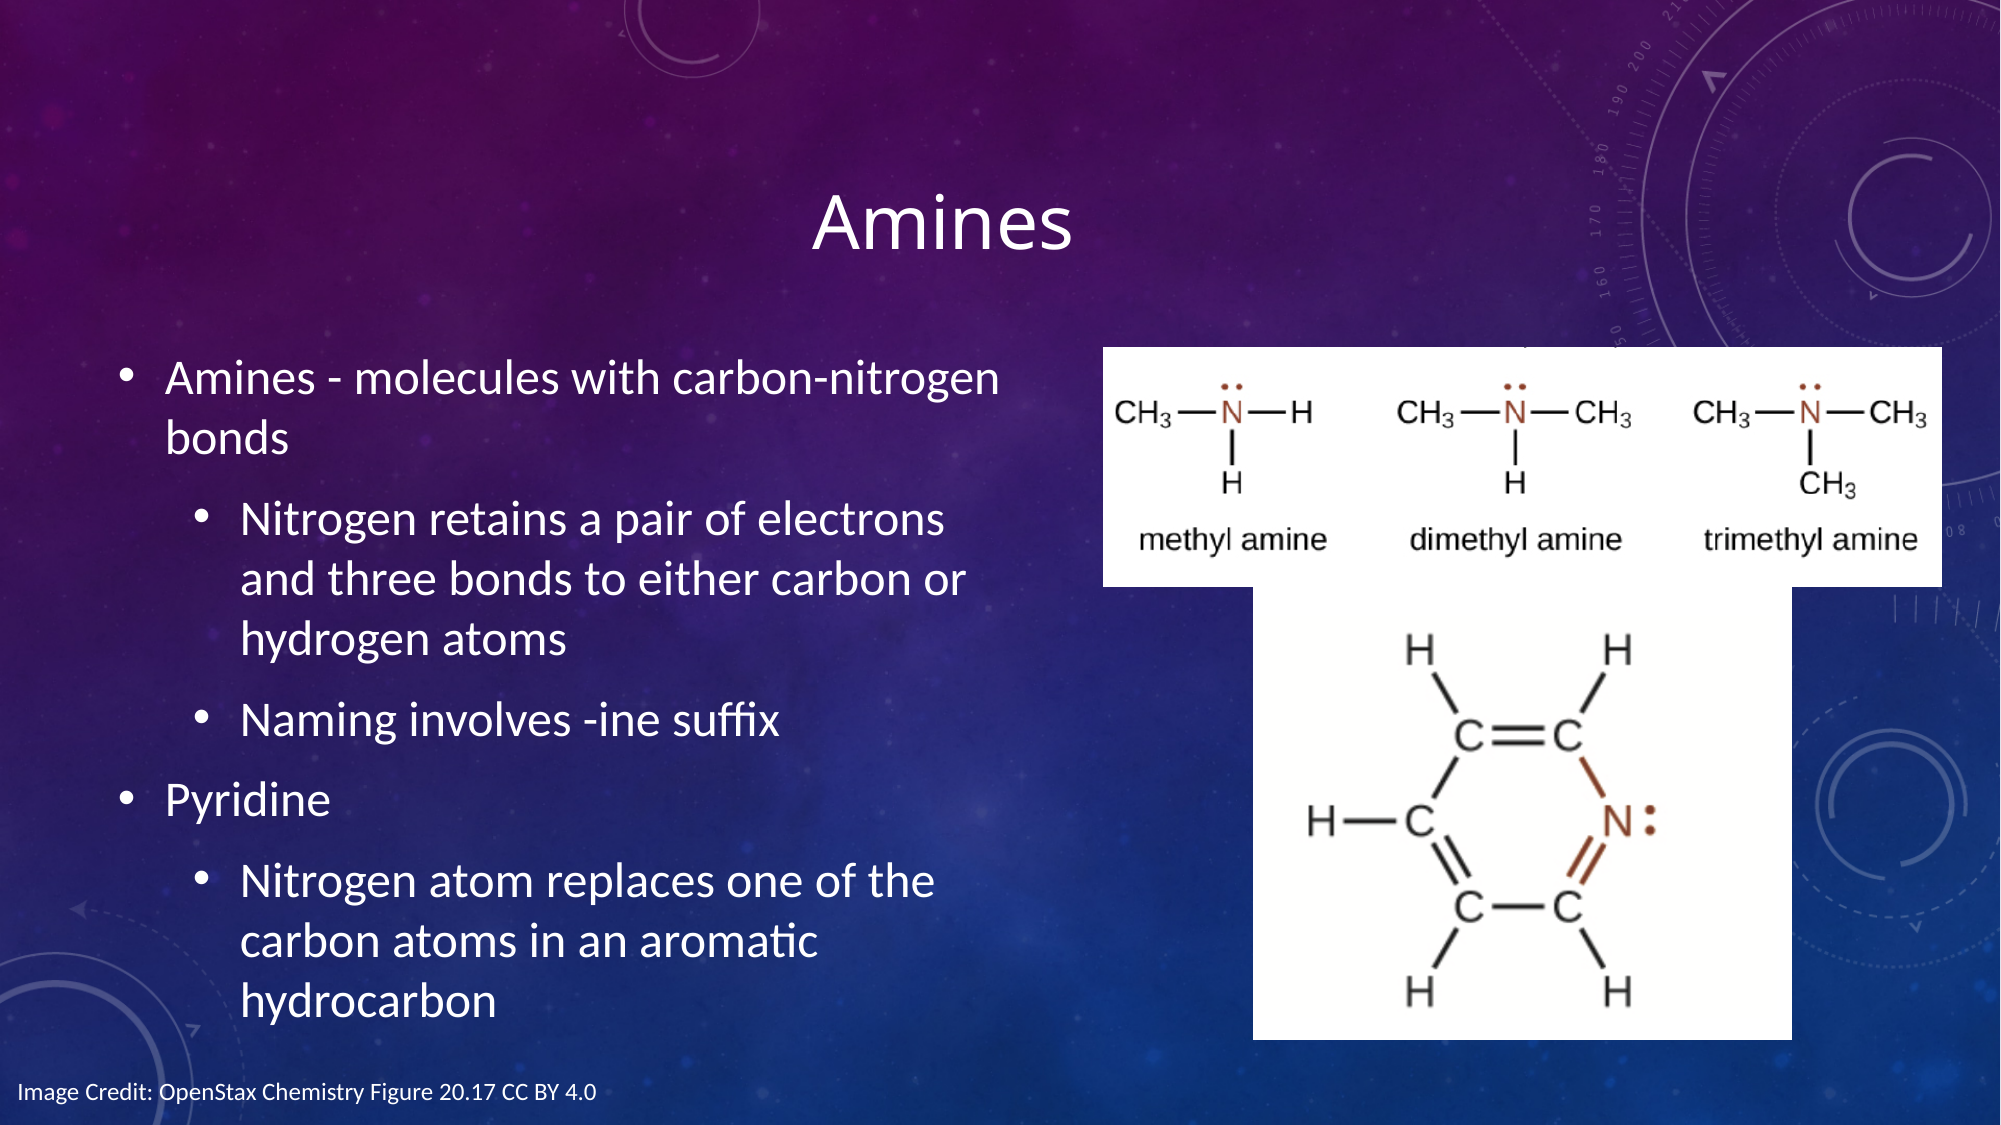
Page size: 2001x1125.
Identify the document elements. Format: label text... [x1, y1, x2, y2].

list Amines - molecules with carbon-nitrogen bonds Nitrogen retains a pair of electrons and three bonds to either carbon or hydrogen atoms Naming involves -ine suffix Pyridine Nitrogen atom replaces one of the carbon atoms in an aromatic hydrocarbon [109, 330, 1019, 1042]
title Amines [111, 99, 1775, 340]
text_box Image Credit: OpenStax Chemistry Figure 20.17 CC BY 4.0 [9, 1068, 1847, 1114]
picture [0, 0, 2001, 1125]
